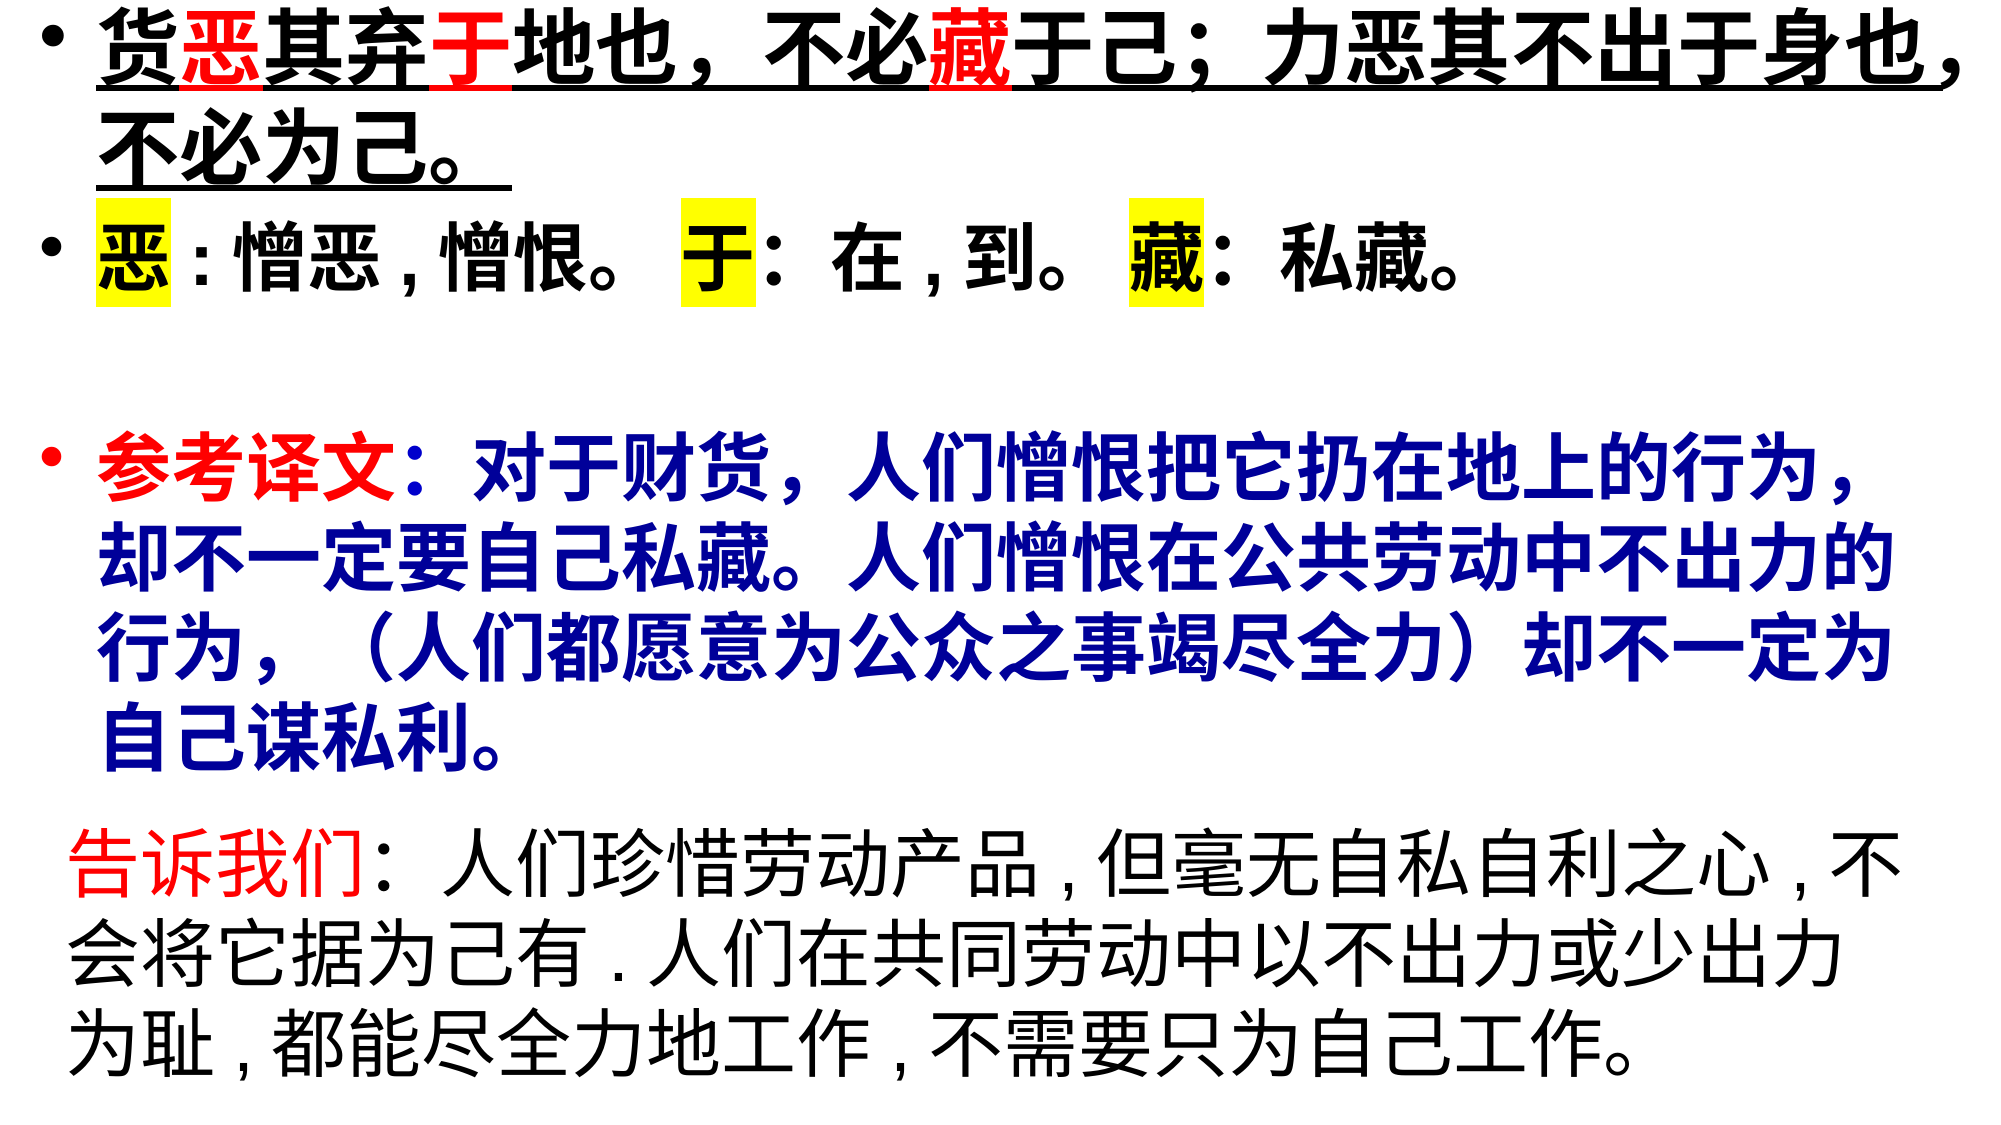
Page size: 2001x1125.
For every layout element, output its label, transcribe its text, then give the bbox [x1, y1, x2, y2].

list 货恶其弃于地也，不必藏于己；力恶其不出于身也，不必为己。 恶:憎恶,憎恨。 于：在,到。 藏：私藏。 参考译文：对于财货，人们憎恨把它扔在地上的行为，却不一定要自己私藏。人们憎恨在公共劳动中不出力的行为，（人们都愿意为公众之事竭尽全力）却不一定为自己谋私利。 [24, 0, 1959, 810]
text_box 告诉我们：人们珍惜劳动产品,但毫无自私自利之心,不会将它据为己有.人们在共同劳动中以不出力或少出力为耻,都能尽全力地工作,不需要只为自己工作。 [50, 809, 1933, 1094]
